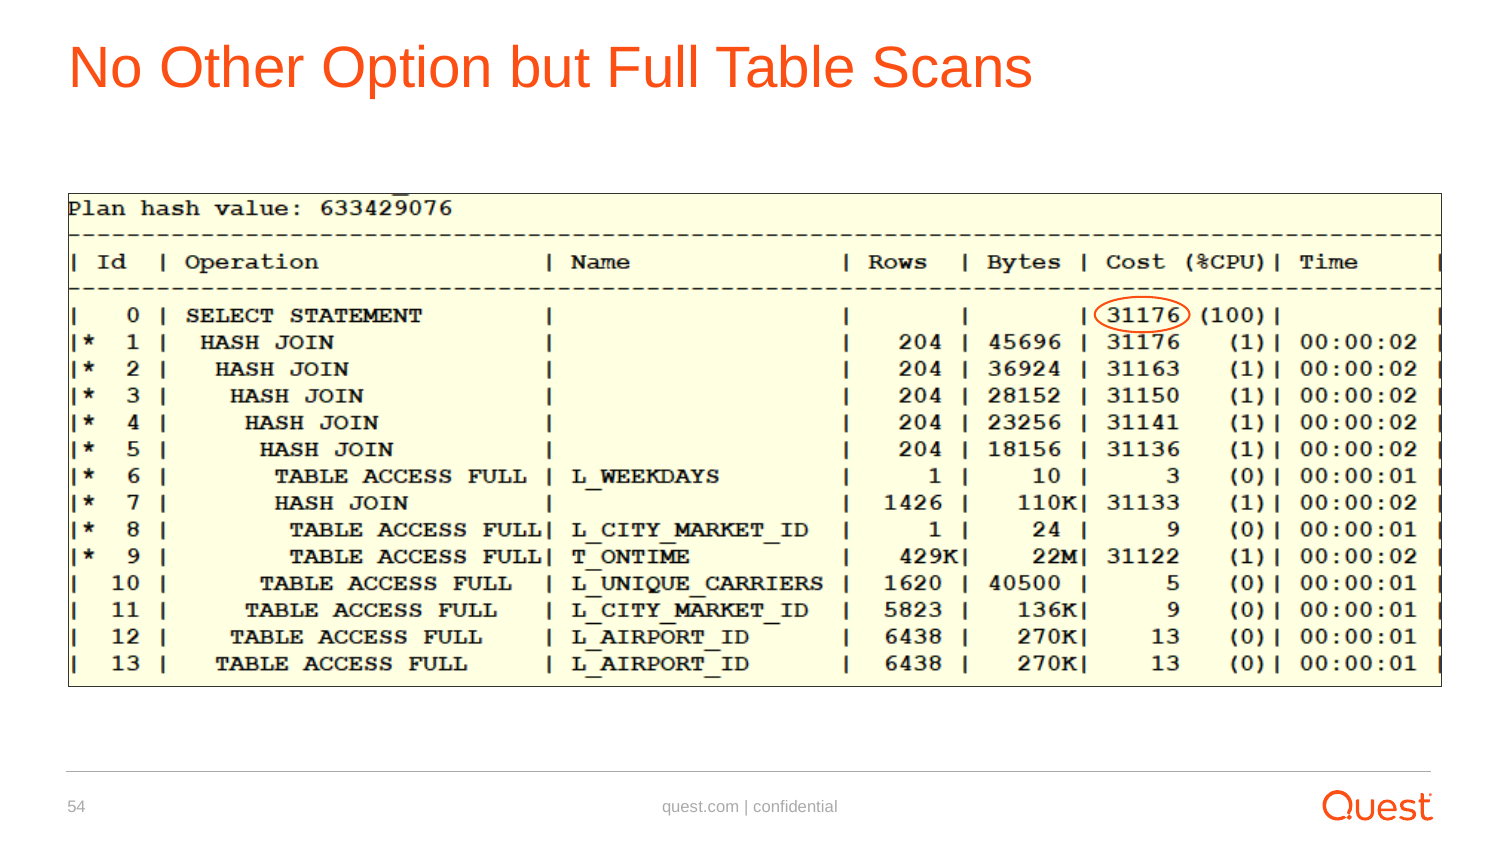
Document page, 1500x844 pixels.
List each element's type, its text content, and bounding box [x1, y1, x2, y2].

picture [68, 193, 1442, 687]
title No Other Option but Full Table Scans [68, 31, 1432, 107]
